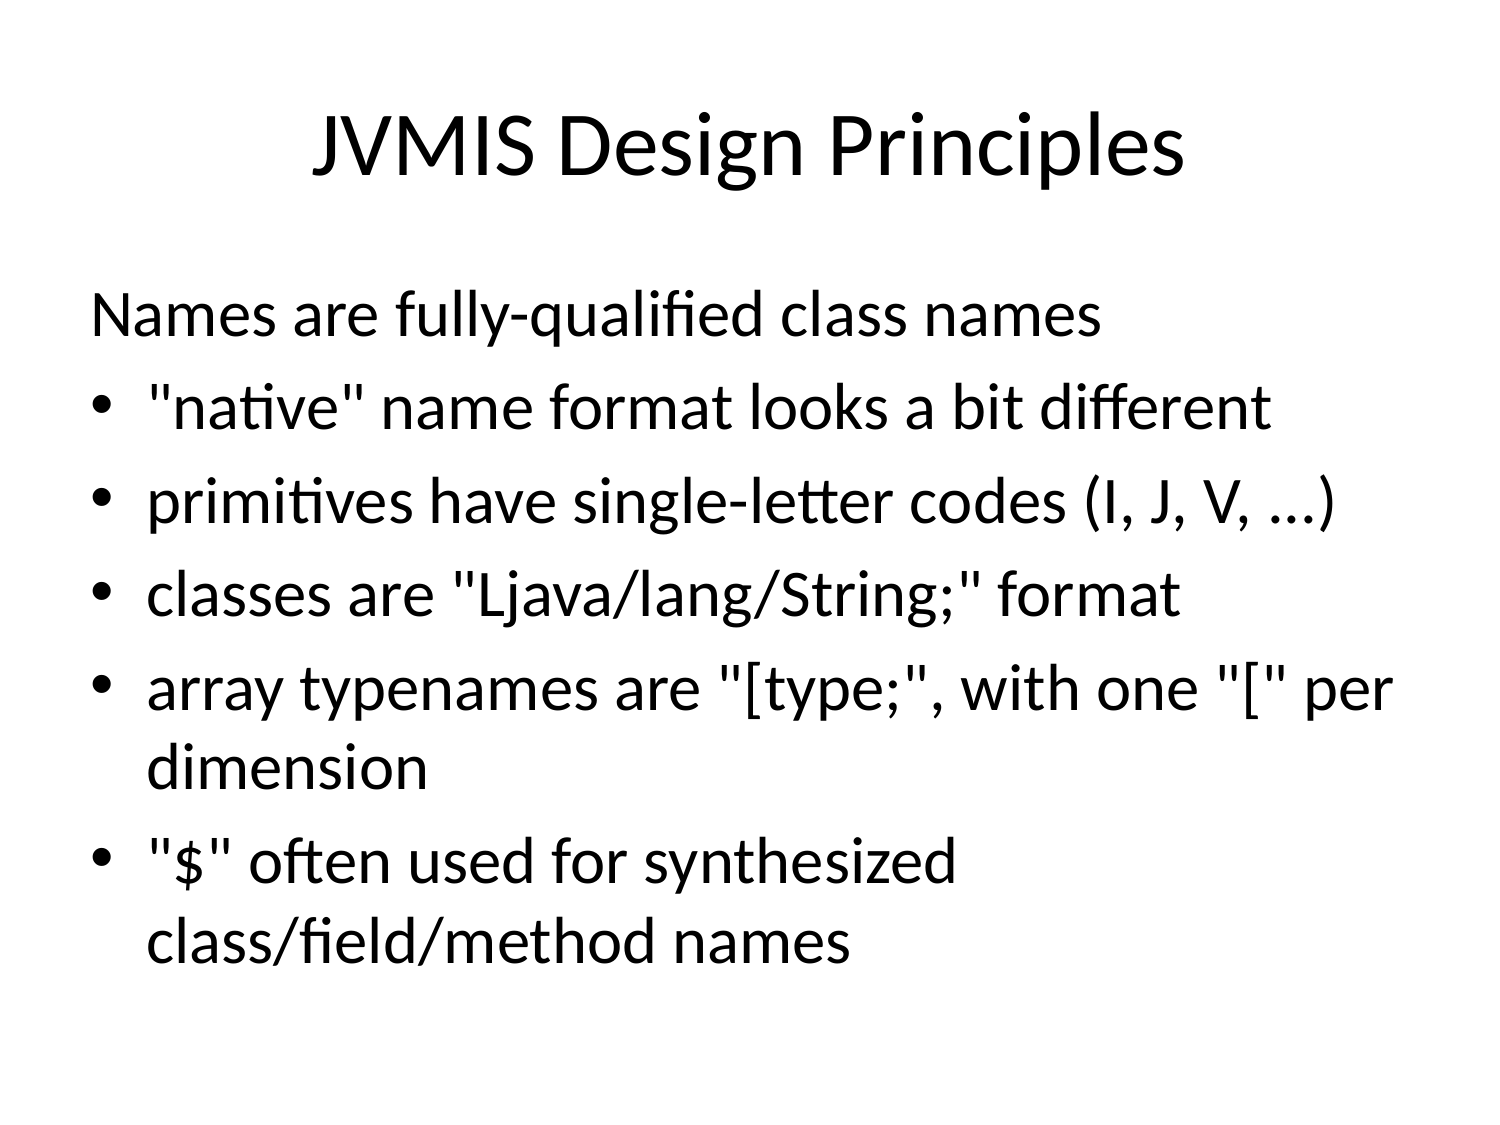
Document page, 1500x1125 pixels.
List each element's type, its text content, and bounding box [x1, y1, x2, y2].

title JVMIS Design Principles [75, 45, 1425, 233]
list Names are fully-qualified class names "native" name format looks a bit different primitives have single-letter codes (I, J, V, ...) classes are "Ljava/lang/String;" format array typenames are "[type;", with one "[" per dimension "$" often used for synthesized class/field/method names [75, 262, 1425, 1005]
